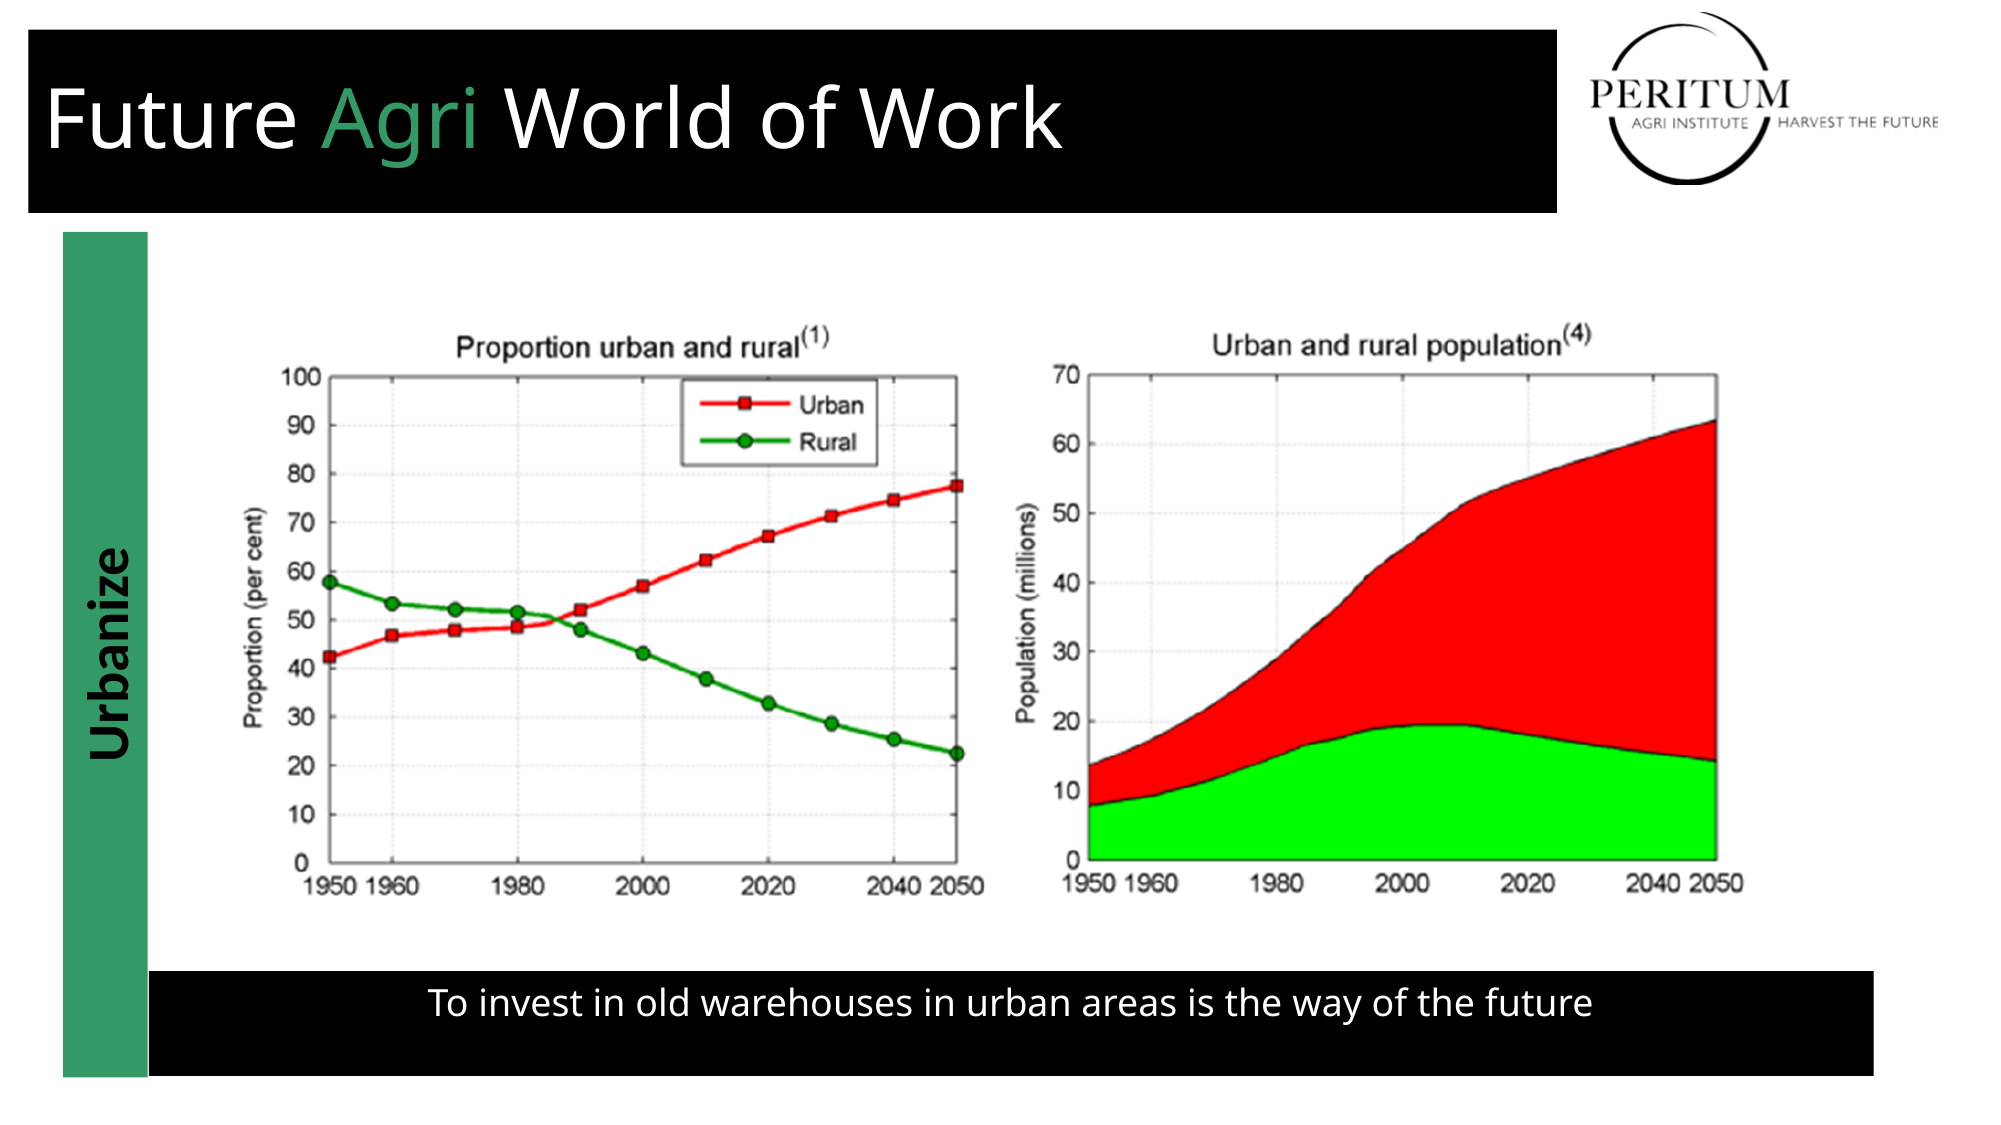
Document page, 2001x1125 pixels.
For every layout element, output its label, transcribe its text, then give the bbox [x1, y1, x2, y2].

text_box To invest in old warehouses in urban areas is the way of the future [148, 971, 1874, 1076]
picture [1590, 12, 1938, 186]
text_box Urbanize [63, 231, 148, 1078]
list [226, 299, 1774, 925]
title Future Agri World of Work [28, 29, 1557, 213]
